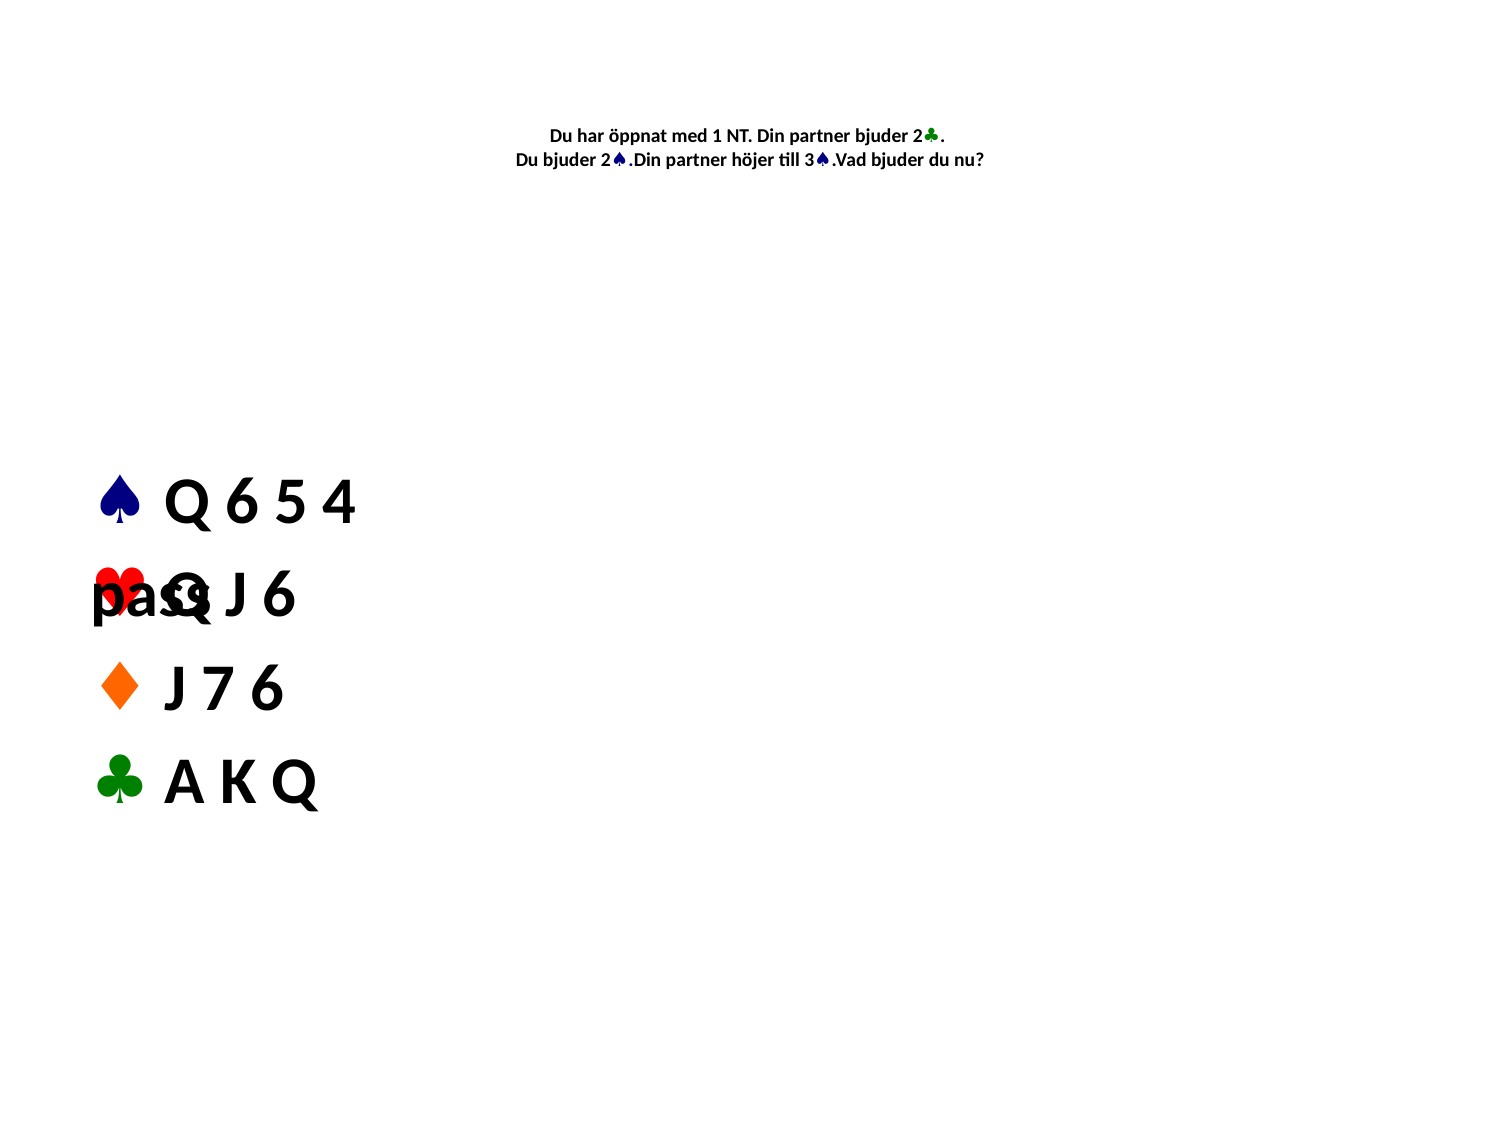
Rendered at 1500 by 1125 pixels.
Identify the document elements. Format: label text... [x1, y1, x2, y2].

list pass [75, 262, 1425, 1005]
title Du har öppnat med 1 NT. Din partner bjuder 2♣. Du bjuder 2♠.Din partner höjer till 3♠.Vad bjuder du nu? [75, 45, 1425, 233]
